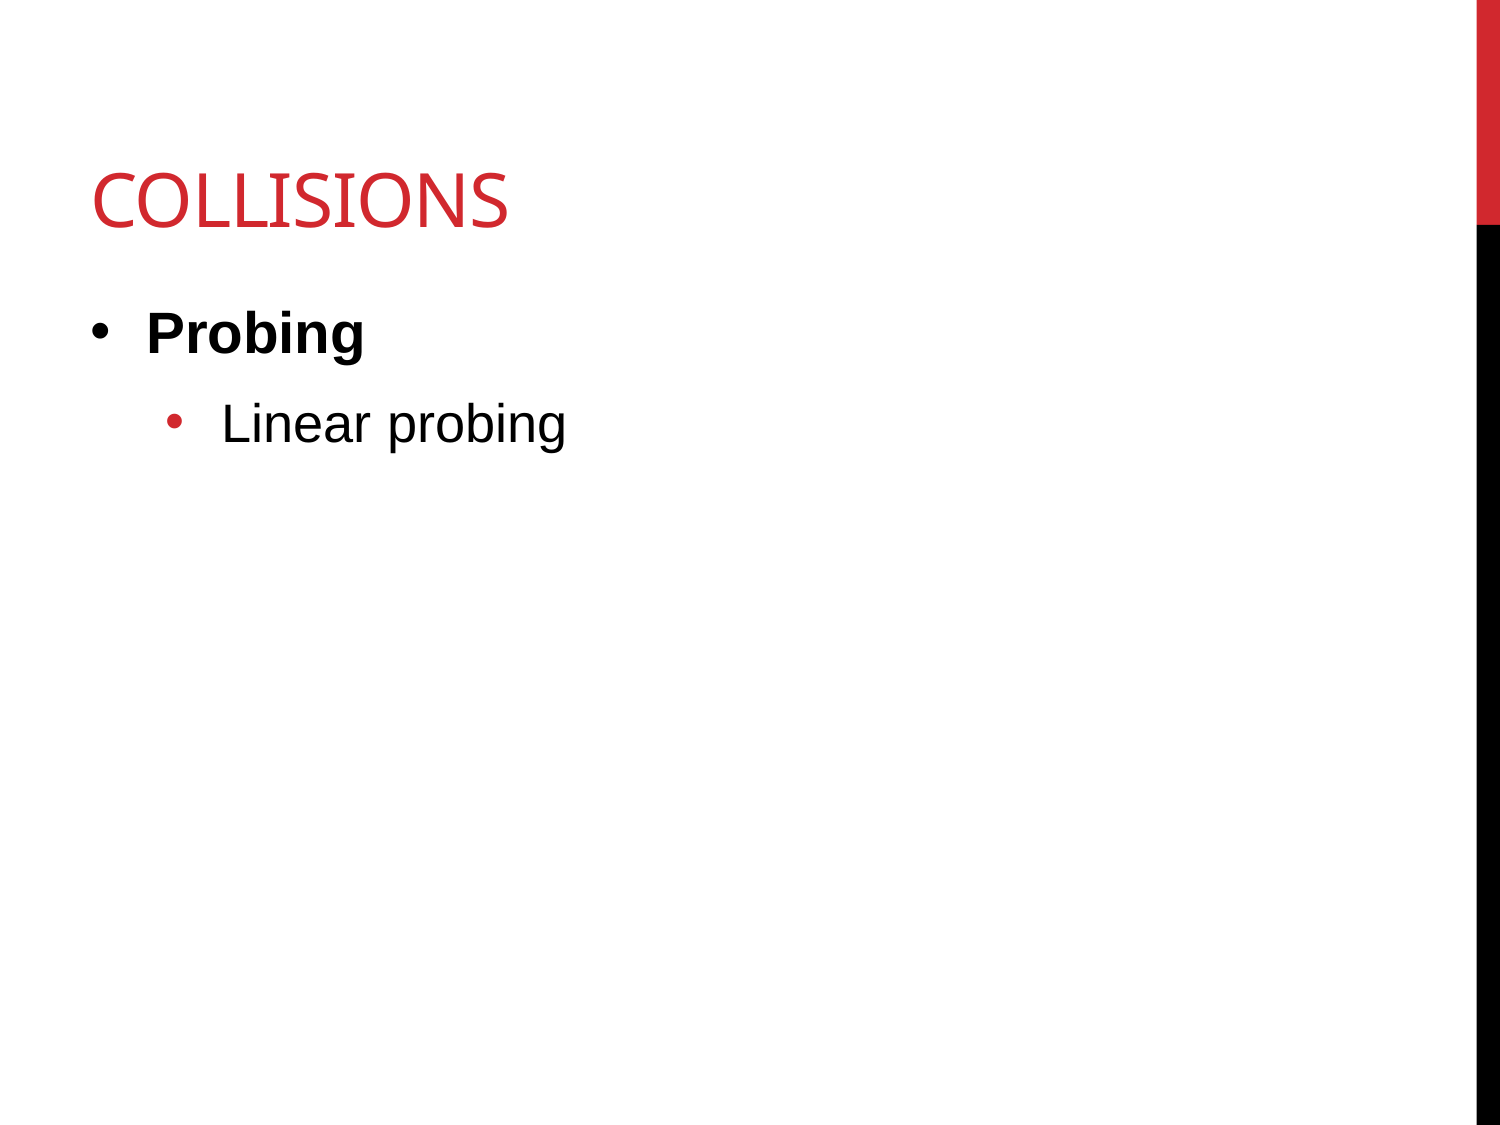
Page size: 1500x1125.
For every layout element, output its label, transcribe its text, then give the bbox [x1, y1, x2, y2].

list Probing Linear probing [75, 287, 1325, 1052]
title Collisions [75, 25, 1025, 250]
